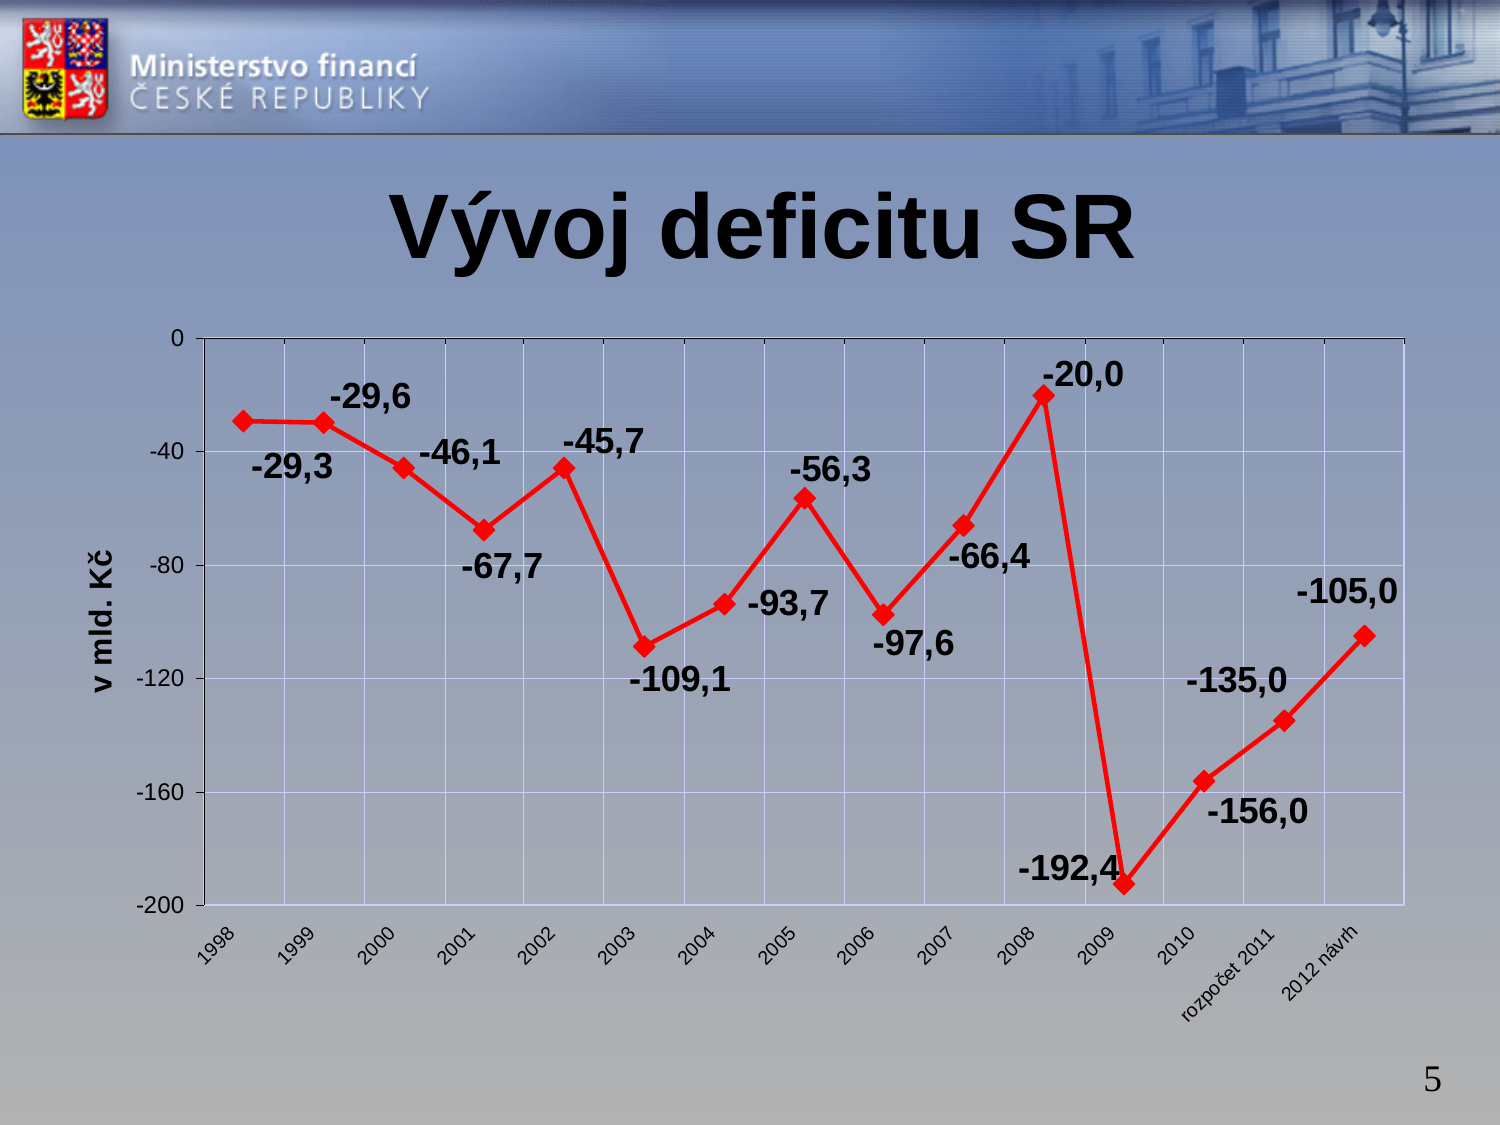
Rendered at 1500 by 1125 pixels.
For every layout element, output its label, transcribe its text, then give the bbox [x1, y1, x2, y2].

title Vývoj deficitu SR [88, 136, 1439, 308]
picture [0, 0, 1500, 133]
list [64, 304, 1412, 1066]
